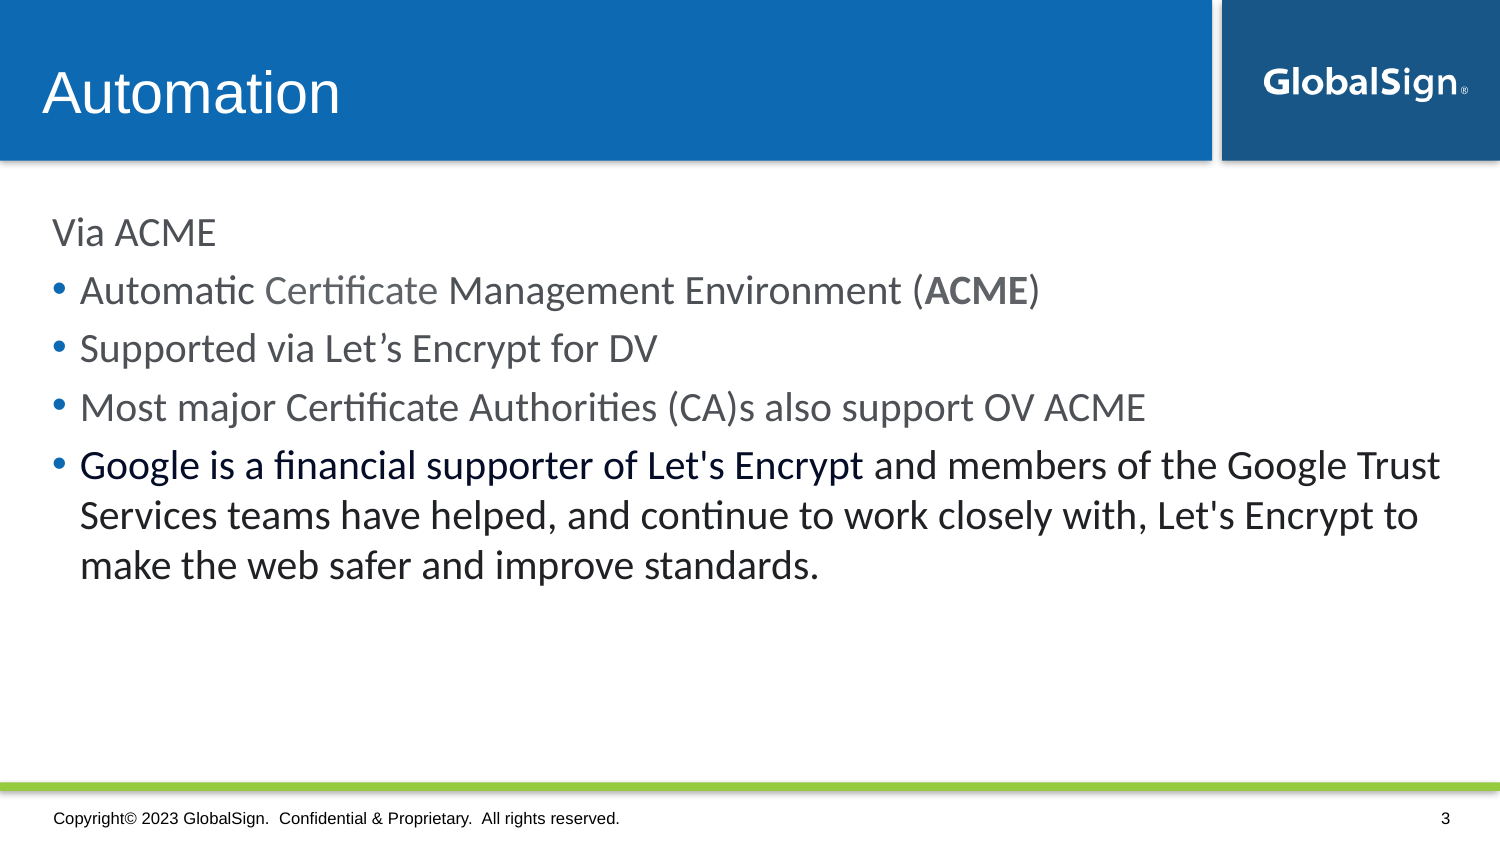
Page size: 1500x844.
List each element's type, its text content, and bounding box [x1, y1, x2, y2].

list Via ACME Automatic Certificate Management Environment (ACME) Supported via Let’s Encrypt for DV Most major Certificate Authorities (CA)s also support OV ACME Google is a financial supporter of Let's Encrypt and members of the Google Trust Services teams have helped, and continue to work closely with, Let's Encrypt to make the web safer and improve standards. [37, 196, 1461, 754]
picture [1232, 12, 1488, 148]
title Automation [27, 46, 1192, 134]
